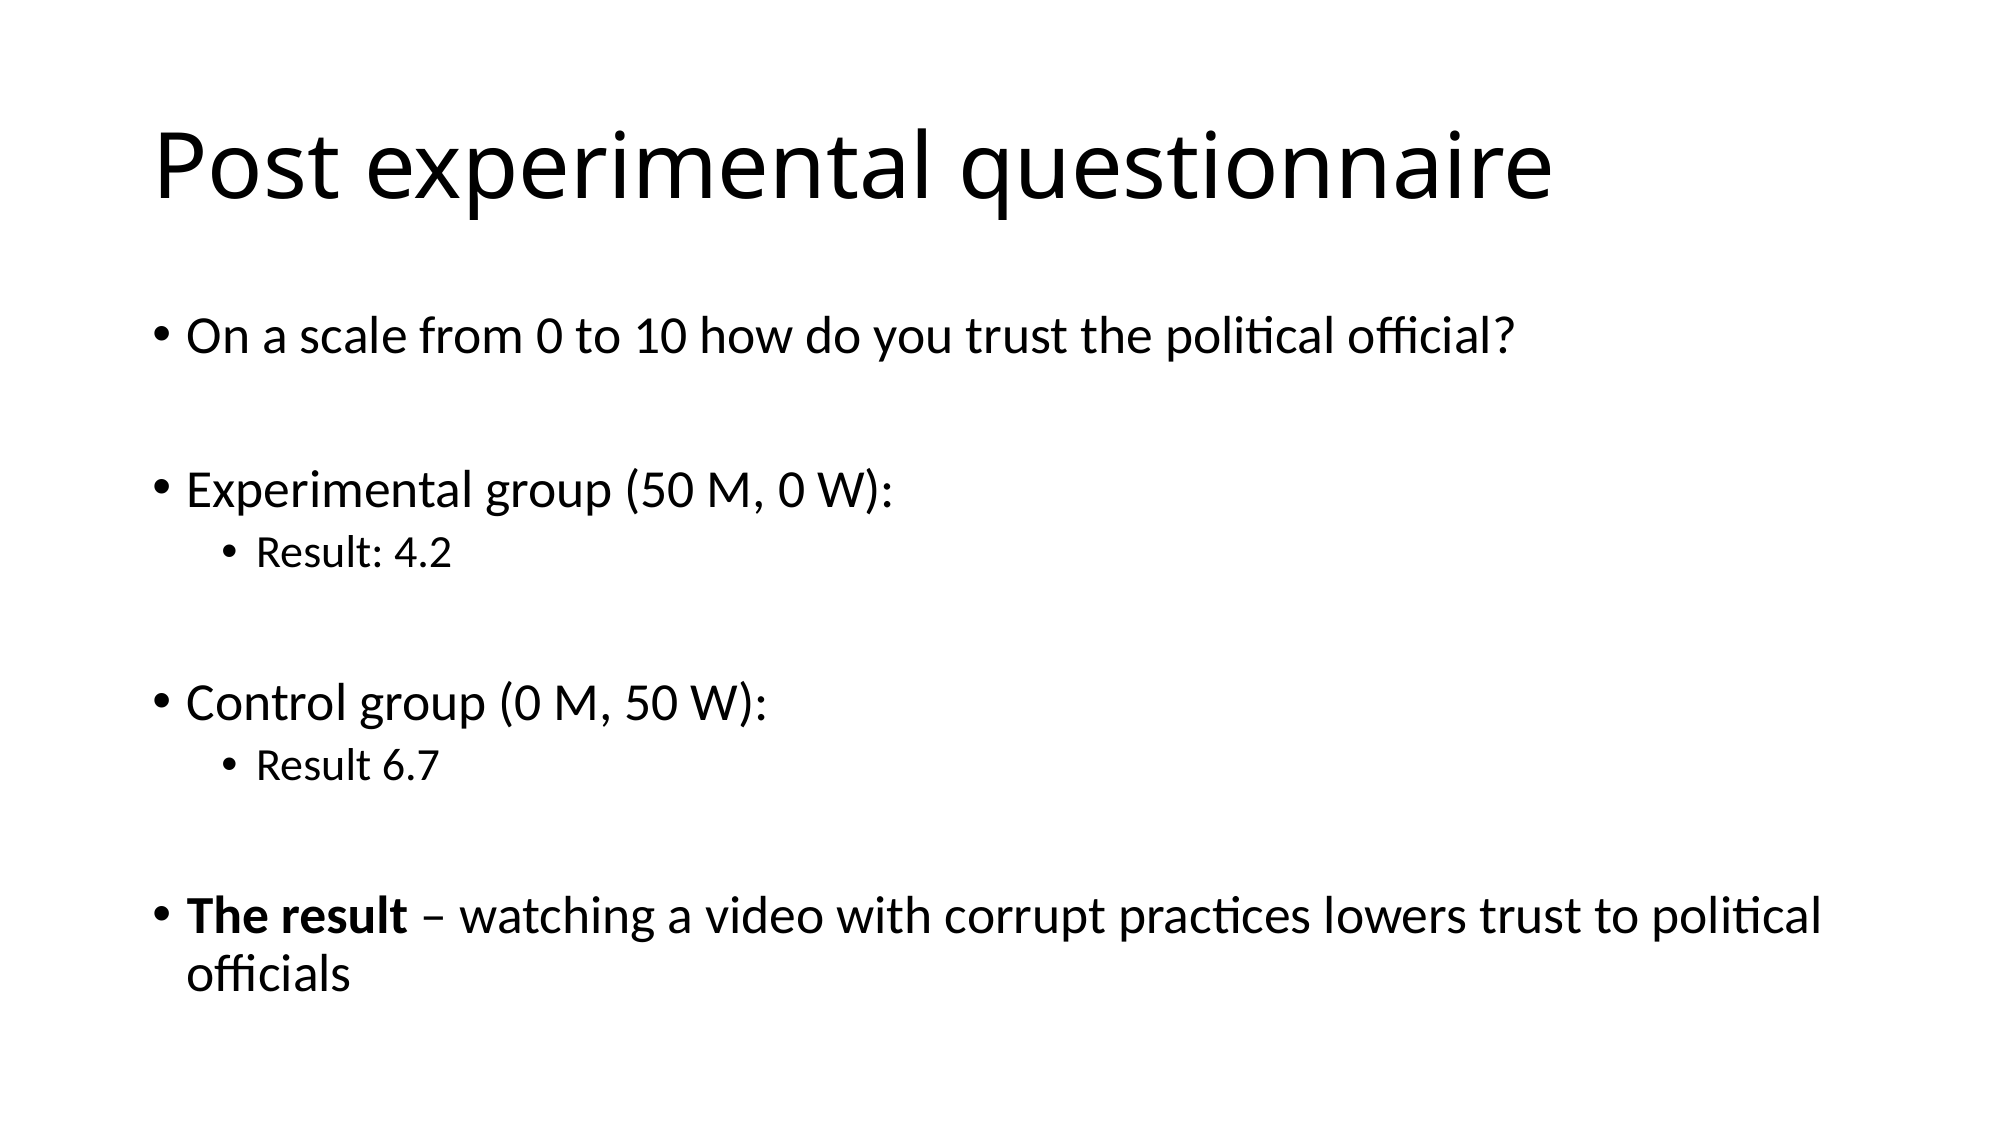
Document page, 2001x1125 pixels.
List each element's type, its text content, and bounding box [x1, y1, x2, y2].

list On a scale from 0 to 10 how do you trust the political official? Experimental group (50 M, 0 W): Result: 4.2 Control group (0 M, 50 W): Result 6.7 The result – watching a video with corrupt practices lowers trust to political officials [137, 299, 1863, 1014]
title Post experimental questionnaire [137, 59, 1863, 278]
